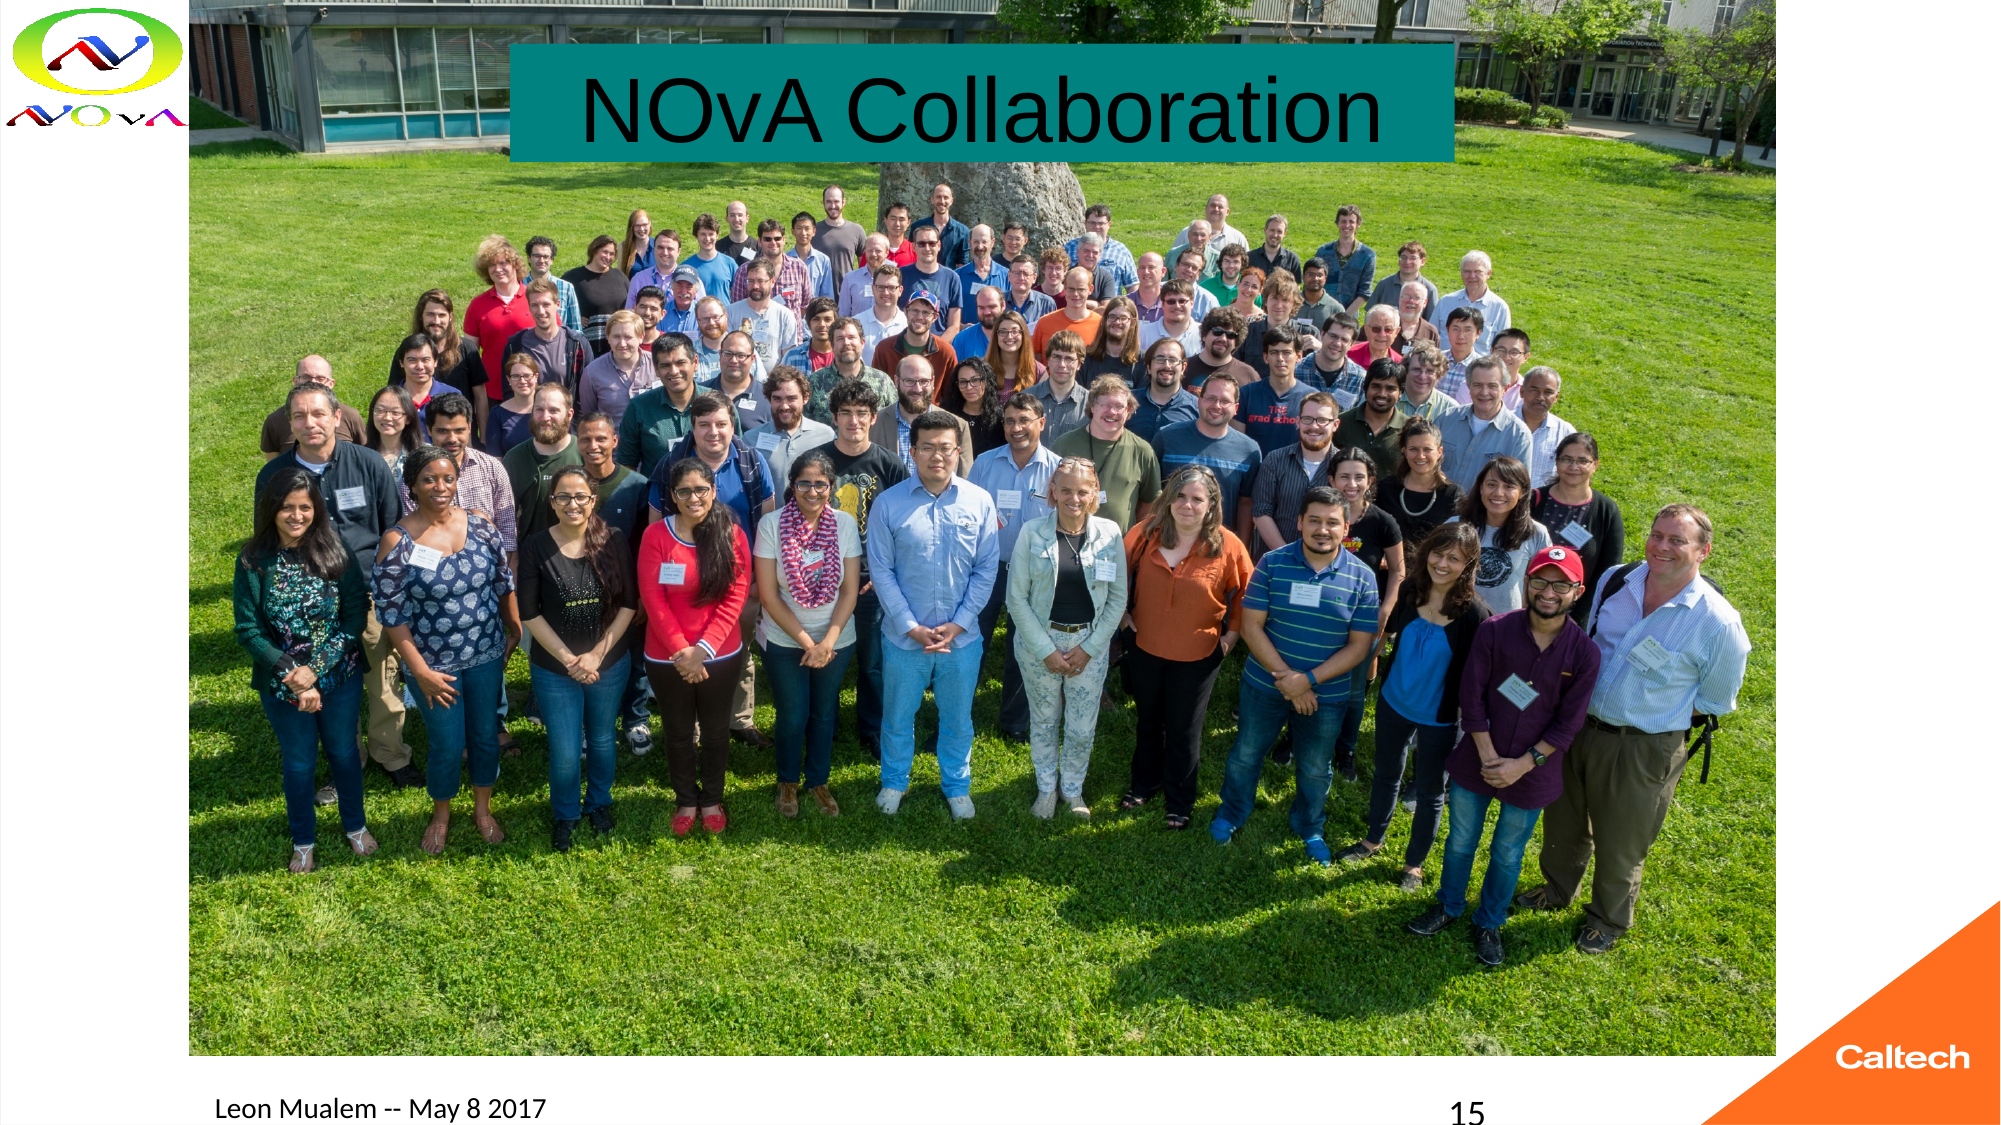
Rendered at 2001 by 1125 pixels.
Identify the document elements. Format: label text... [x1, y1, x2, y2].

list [188, 0, 1776, 1057]
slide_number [200, 1081, 667, 1125]
picture [0, 0, 2001, 1125]
slide_number 15 [1433, 1081, 1900, 1125]
